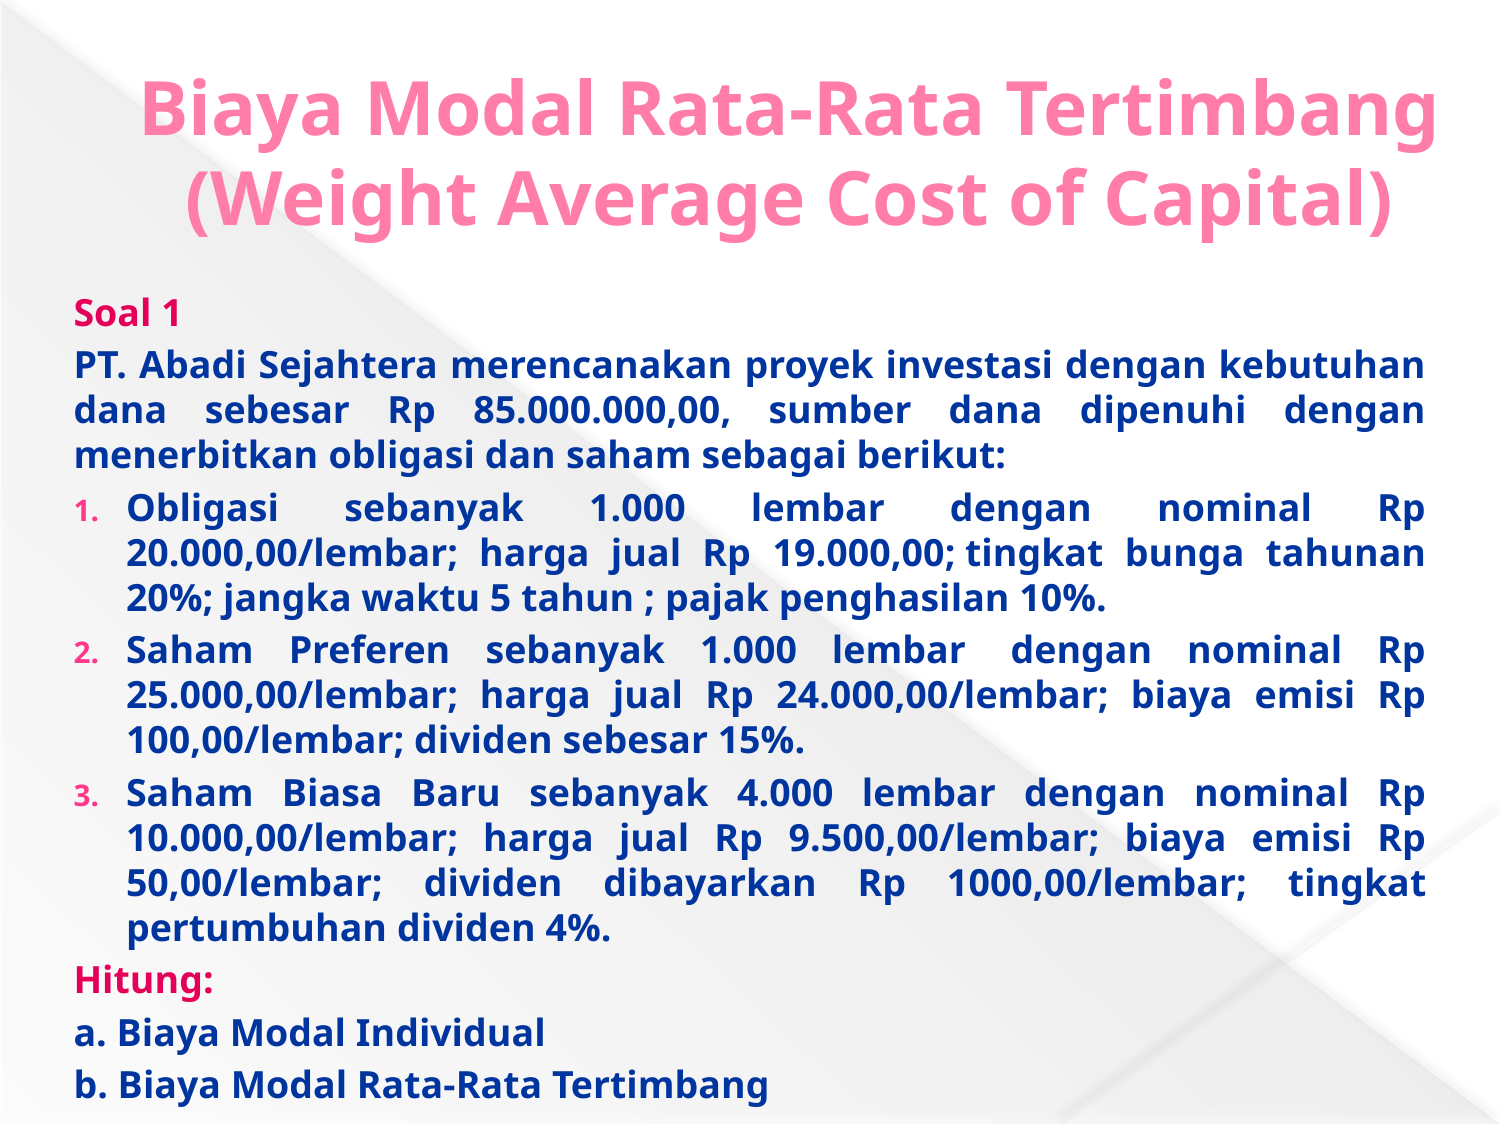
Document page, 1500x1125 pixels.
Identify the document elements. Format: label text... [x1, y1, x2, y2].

list Soal 1 PT. Abadi Sejahtera merencanakan proyek investasi dengan kebutuhan dana sebesar Rp 85.000.000,00, sumber dana dipenuhi dengan menerbitkan obligasi dan saham sebagai berikut: Obligasi sebanyak 1.000 lembar dengan nominal Rp 20.000,00/lembar; harga jual Rp 19.000,00; tingkat bunga tahunan 20%; jangka waktu 5 tahun ; pajak penghasilan 10%. Saham Preferen sebanyak 1.000 lembar dengan nominal Rp 25.000,00/lembar; harga jual Rp 24.000,00/lembar; biaya emisi Rp 100,00/lembar; dividen sebesar 15%. Saham Biasa Baru sebanyak 4.000 lembar dengan nominal Rp 10.000,00/lembar; harga jual Rp 9.500,00/lembar; biaya emisi Rp 50,00/lembar; dividen dibayarkan Rp 1000,00/lembar; tingkat pertumbuhan dividen 4%. Hitung: a. Biaya Modal Individual b. Biaya Modal Rata-Rata Tertimbang [58, 280, 1442, 1125]
title Biaya Modal Rata-Rata Tertimbang (Weight Average Cost of Capital) [35, 43, 1465, 258]
